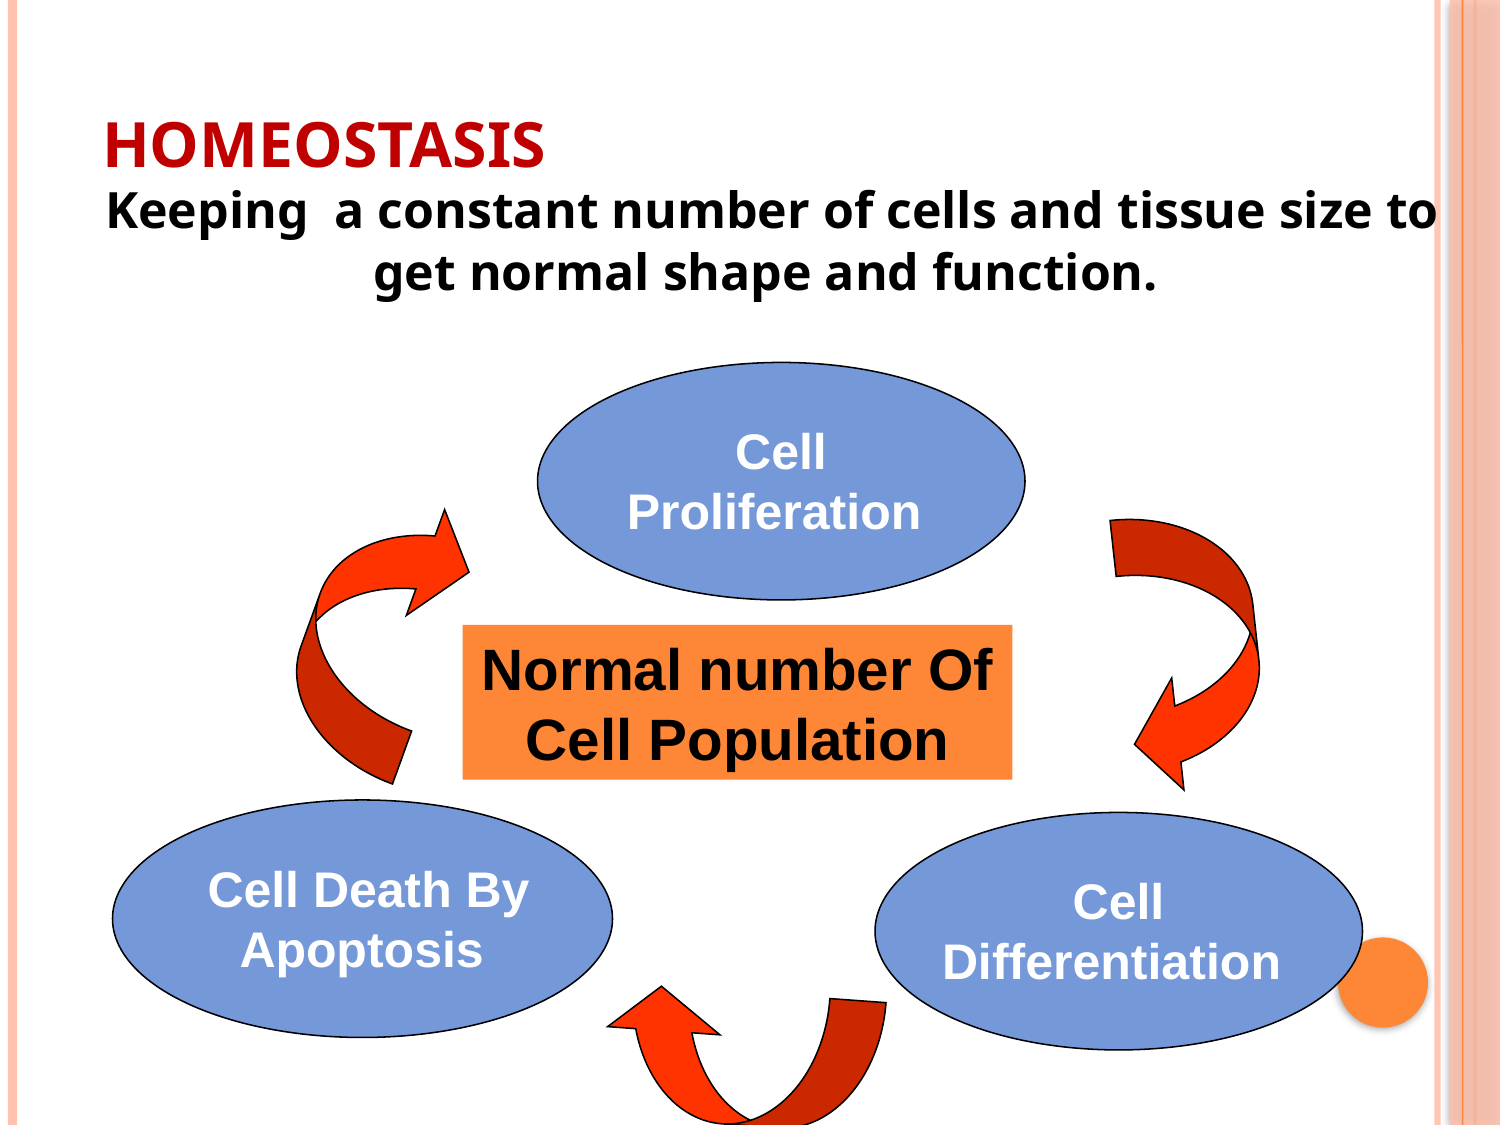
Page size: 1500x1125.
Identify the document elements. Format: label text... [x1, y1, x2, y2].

text_box [112, 867, 137, 970]
text_box [875, 812, 1363, 1050]
text_box [607, 986, 887, 1125]
text_box Cell Death By Apoptosis [137, 849, 600, 985]
text_box [160, 799, 565, 849]
text_box Cell Proliferation [587, 412, 975, 548]
text_box [600, 881, 613, 956]
title Homeostasis [87, 0, 1438, 162]
text_box [1110, 519, 1260, 790]
text_box [537, 362, 1026, 600]
text_box [155, 985, 570, 1038]
text_box Cell Differentiation [924, 862, 1313, 998]
text_box [296, 509, 470, 784]
list Keeping a constant number of cells and tissue size to get normal shape and function. [0, 162, 1500, 388]
text_box Normal number Of Cell Population [462, 624, 1013, 780]
